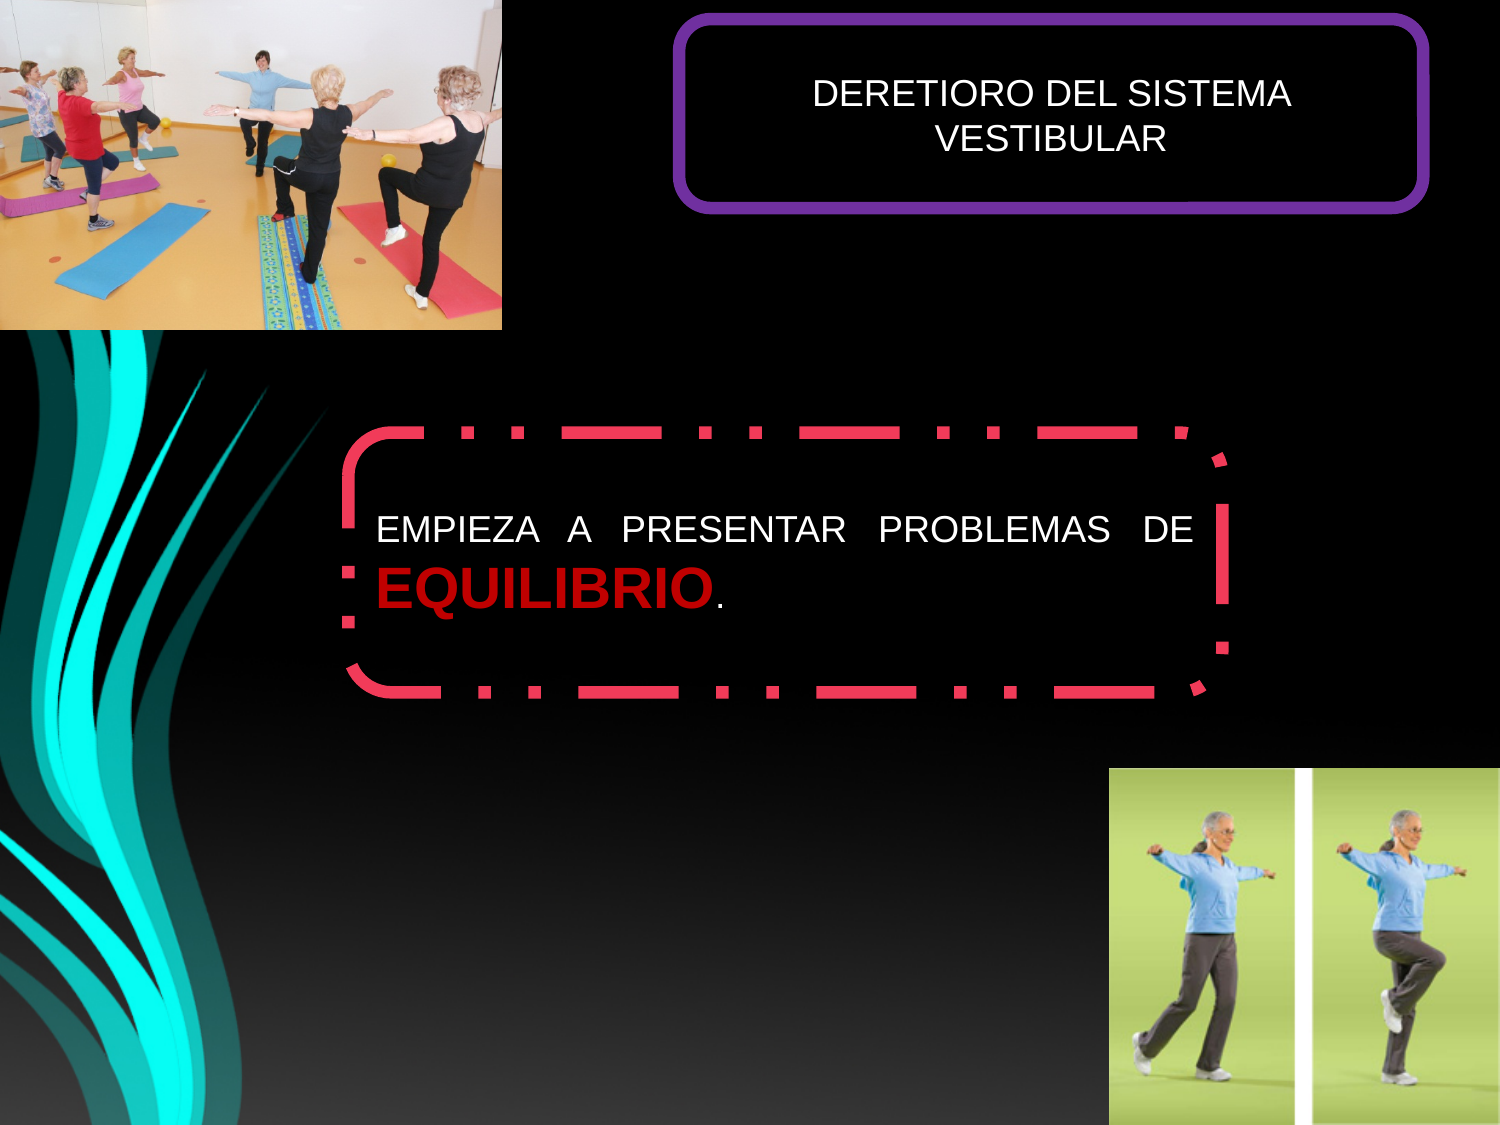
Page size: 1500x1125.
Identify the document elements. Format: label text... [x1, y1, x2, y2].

text_box EMPIEZA A PRESENTAR PROBLEMAS DE EQUILIBRIO. [346, 430, 1225, 695]
text_box DERETIORO DEL SISTEMA VESTIBULAR [677, 16, 1426, 211]
picture [0, 0, 1500, 1125]
